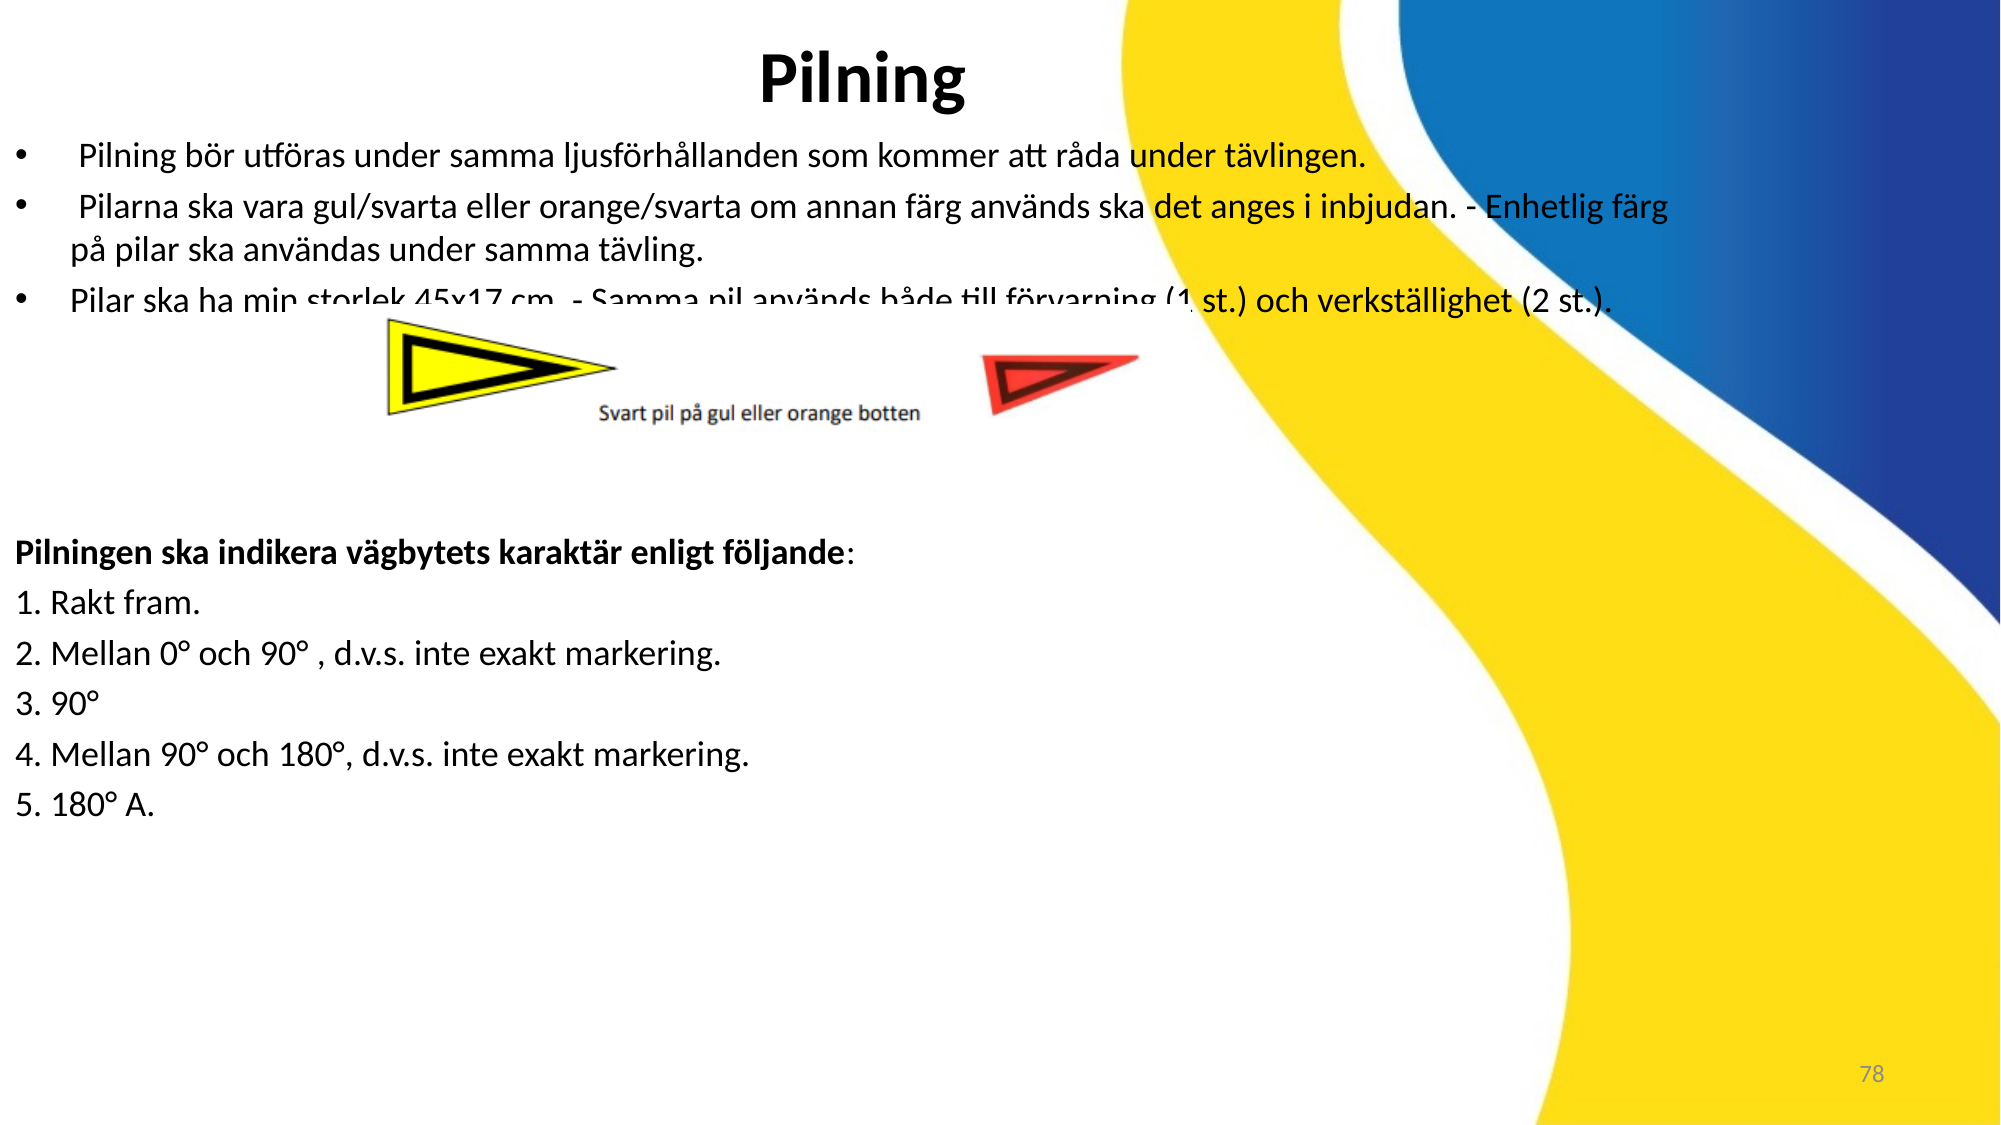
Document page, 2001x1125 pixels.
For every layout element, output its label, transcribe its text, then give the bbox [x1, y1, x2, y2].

list Pilning bör utföras under samma ljusförhållanden som kommer att råda under tävlingen. Pilarna ska vara gul/svarta eller orange/svarta om annan färg används ska det anges i inbjudan. - Enhetlig färg på pilar ska användas under samma tävling. Pilar ska ha min storlek 45x17 cm. - Samma pil används både till förvarning (1 st.) och verkställighet (2 st.). Pilningen ska indikera vägbytets karaktär enligt följande: 1. Rakt fram. 2. Mellan 0° och 90° , d.v.s. inte exakt markering. 3. 90° 4. Mellan 90° och 180°, d.v.s. inte exakt markering. 5. 180° A. [0, 124, 1725, 839]
picture [0, 0, 2001, 1125]
picture [290, 304, 1191, 441]
title Pilning [0, 20, 1725, 124]
slide_number 78 [1433, 1042, 1900, 1103]
